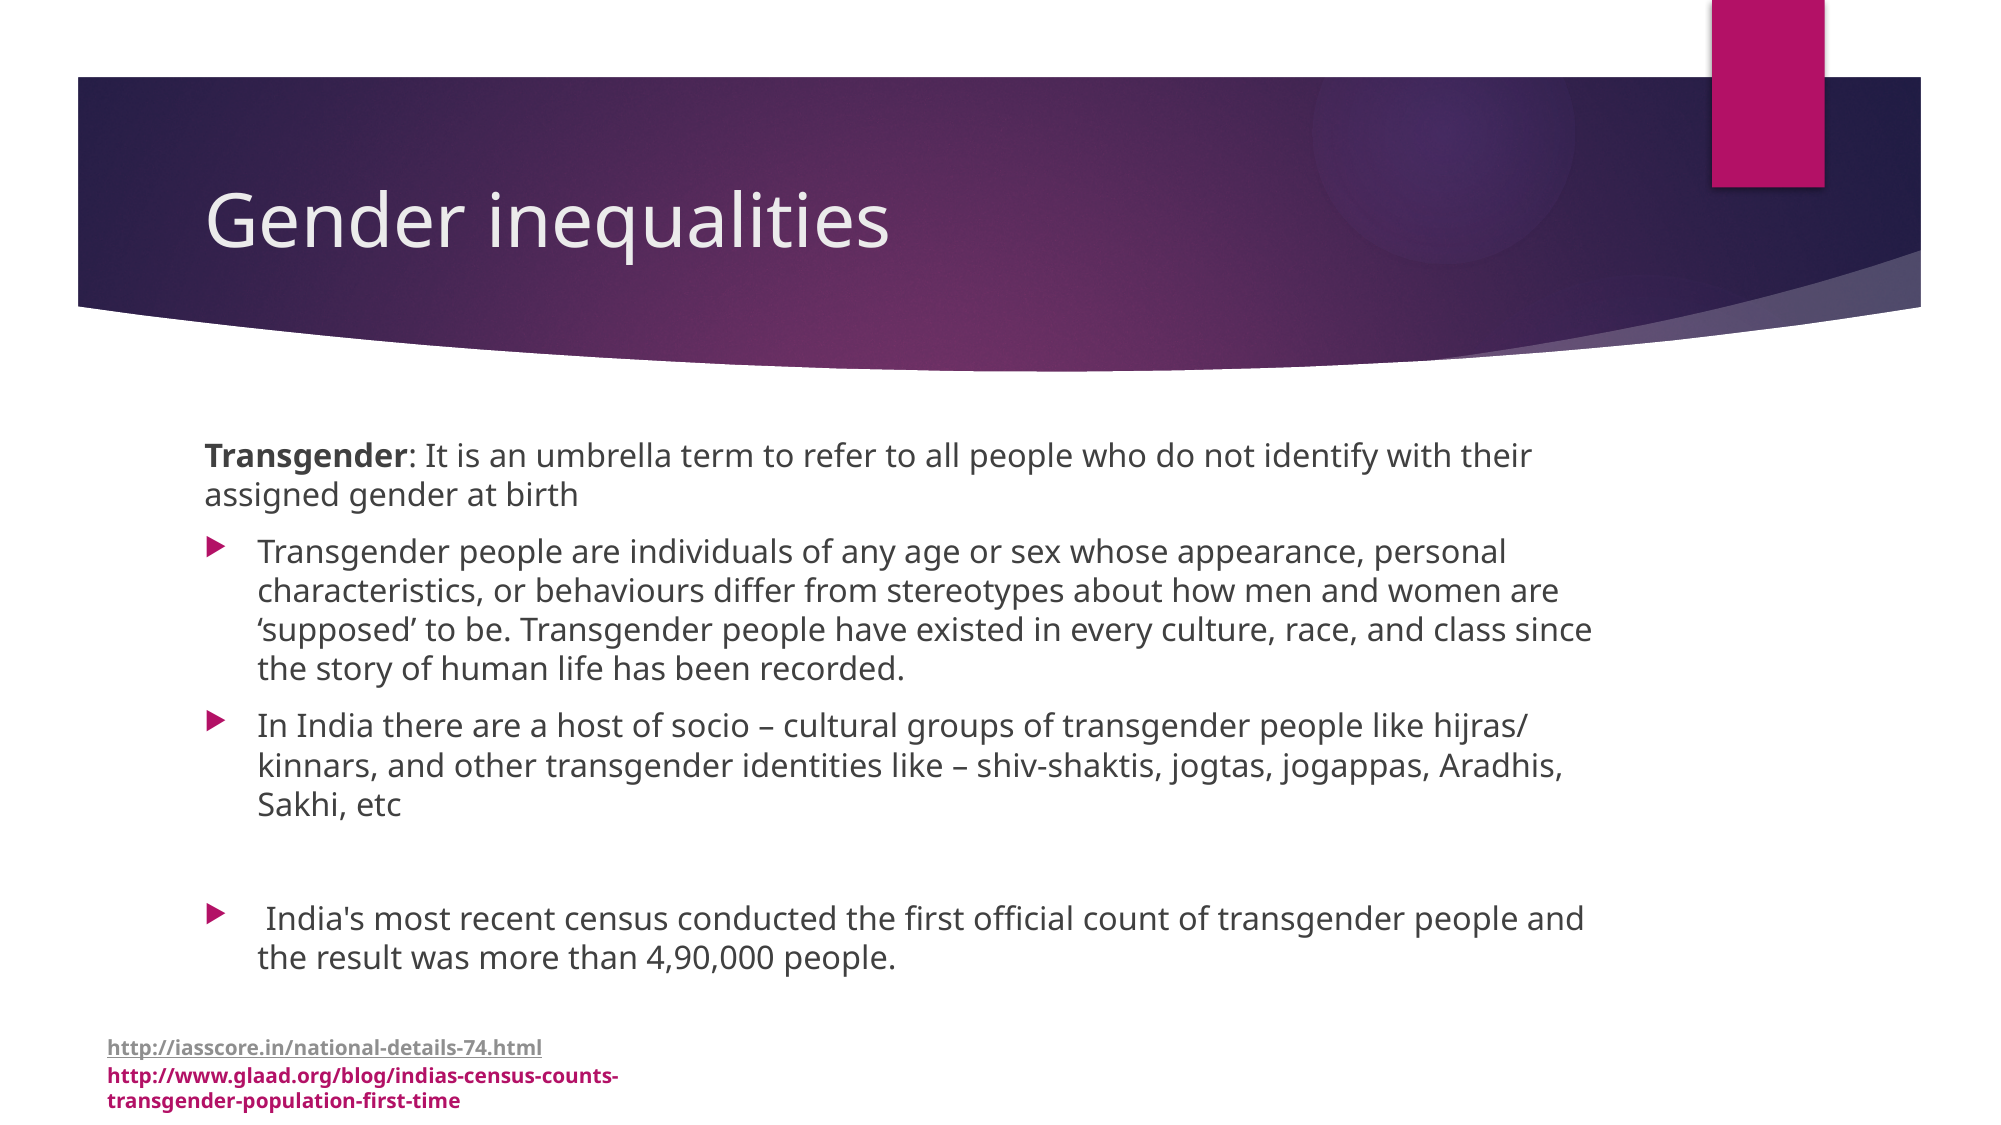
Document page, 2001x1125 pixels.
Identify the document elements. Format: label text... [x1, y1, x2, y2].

title Gender inequalities [189, 159, 1627, 276]
footer http://iasscore.in/national-details-74.html http://www.glaad.org/blog/indias-census-counts-transgender-population-first-time [92, 1048, 726, 1099]
list Transgender: It is an umbrella term to refer to all people who do not identify with their assigned gender at birth Transgender people are individuals of any age or sex whose appearance, personal characteristics, or behaviours differ from stereotypes about how men and women are ‘supposed’ to be. Transgender people have existed in every culture, race, and class since the story of human life has been recorded. In India there are a host of socio – cultural groups of transgender people like hijras/ kinnars, and other transgender identities like – shiv-shaktis, jogtas, jogappas, Aradhis, Sakhi, etc India's most recent census conducted the first official count of transgender people and the result was more than 4,90,000 people. [189, 427, 1638, 988]
